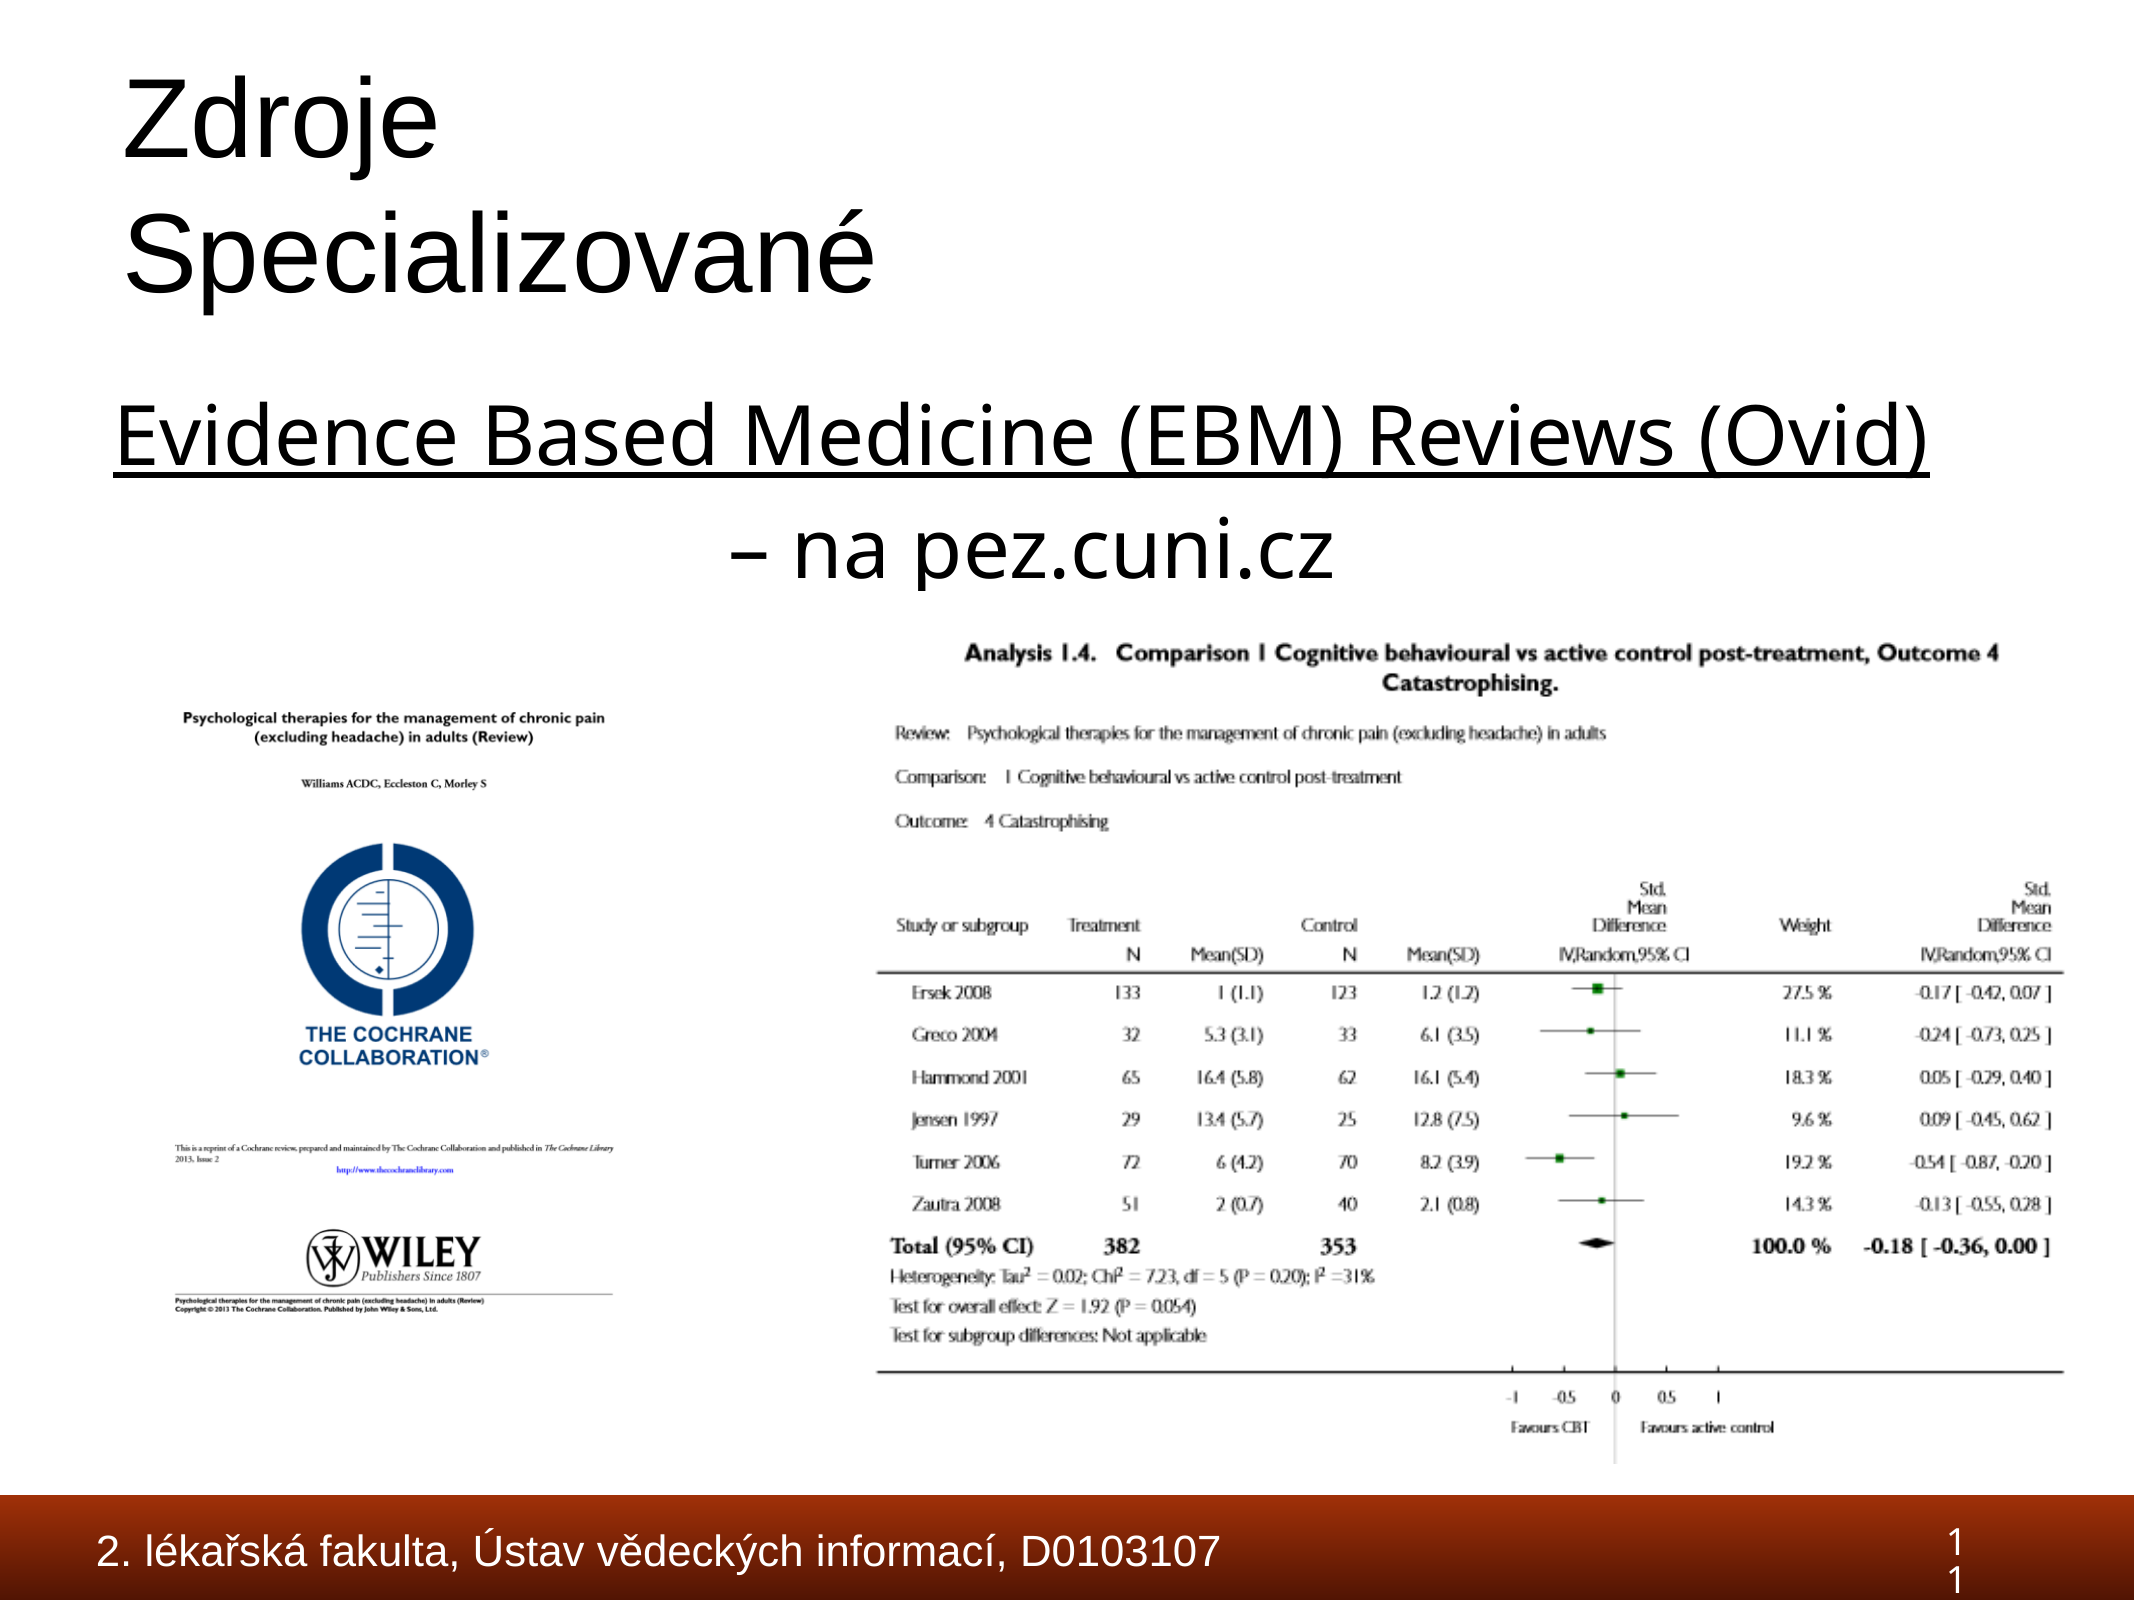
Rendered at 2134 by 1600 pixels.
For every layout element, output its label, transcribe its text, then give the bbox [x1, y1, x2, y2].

text_box Evidence Based Medicine (EBM) Reviews (Ovid) – na pez.cuni.cz [76, 374, 1988, 603]
picture [156, 693, 630, 1319]
picture [831, 591, 2107, 1464]
slide_number 11 [1945, 1517, 1986, 1582]
title Zdroje Specializované [121, 55, 1944, 304]
